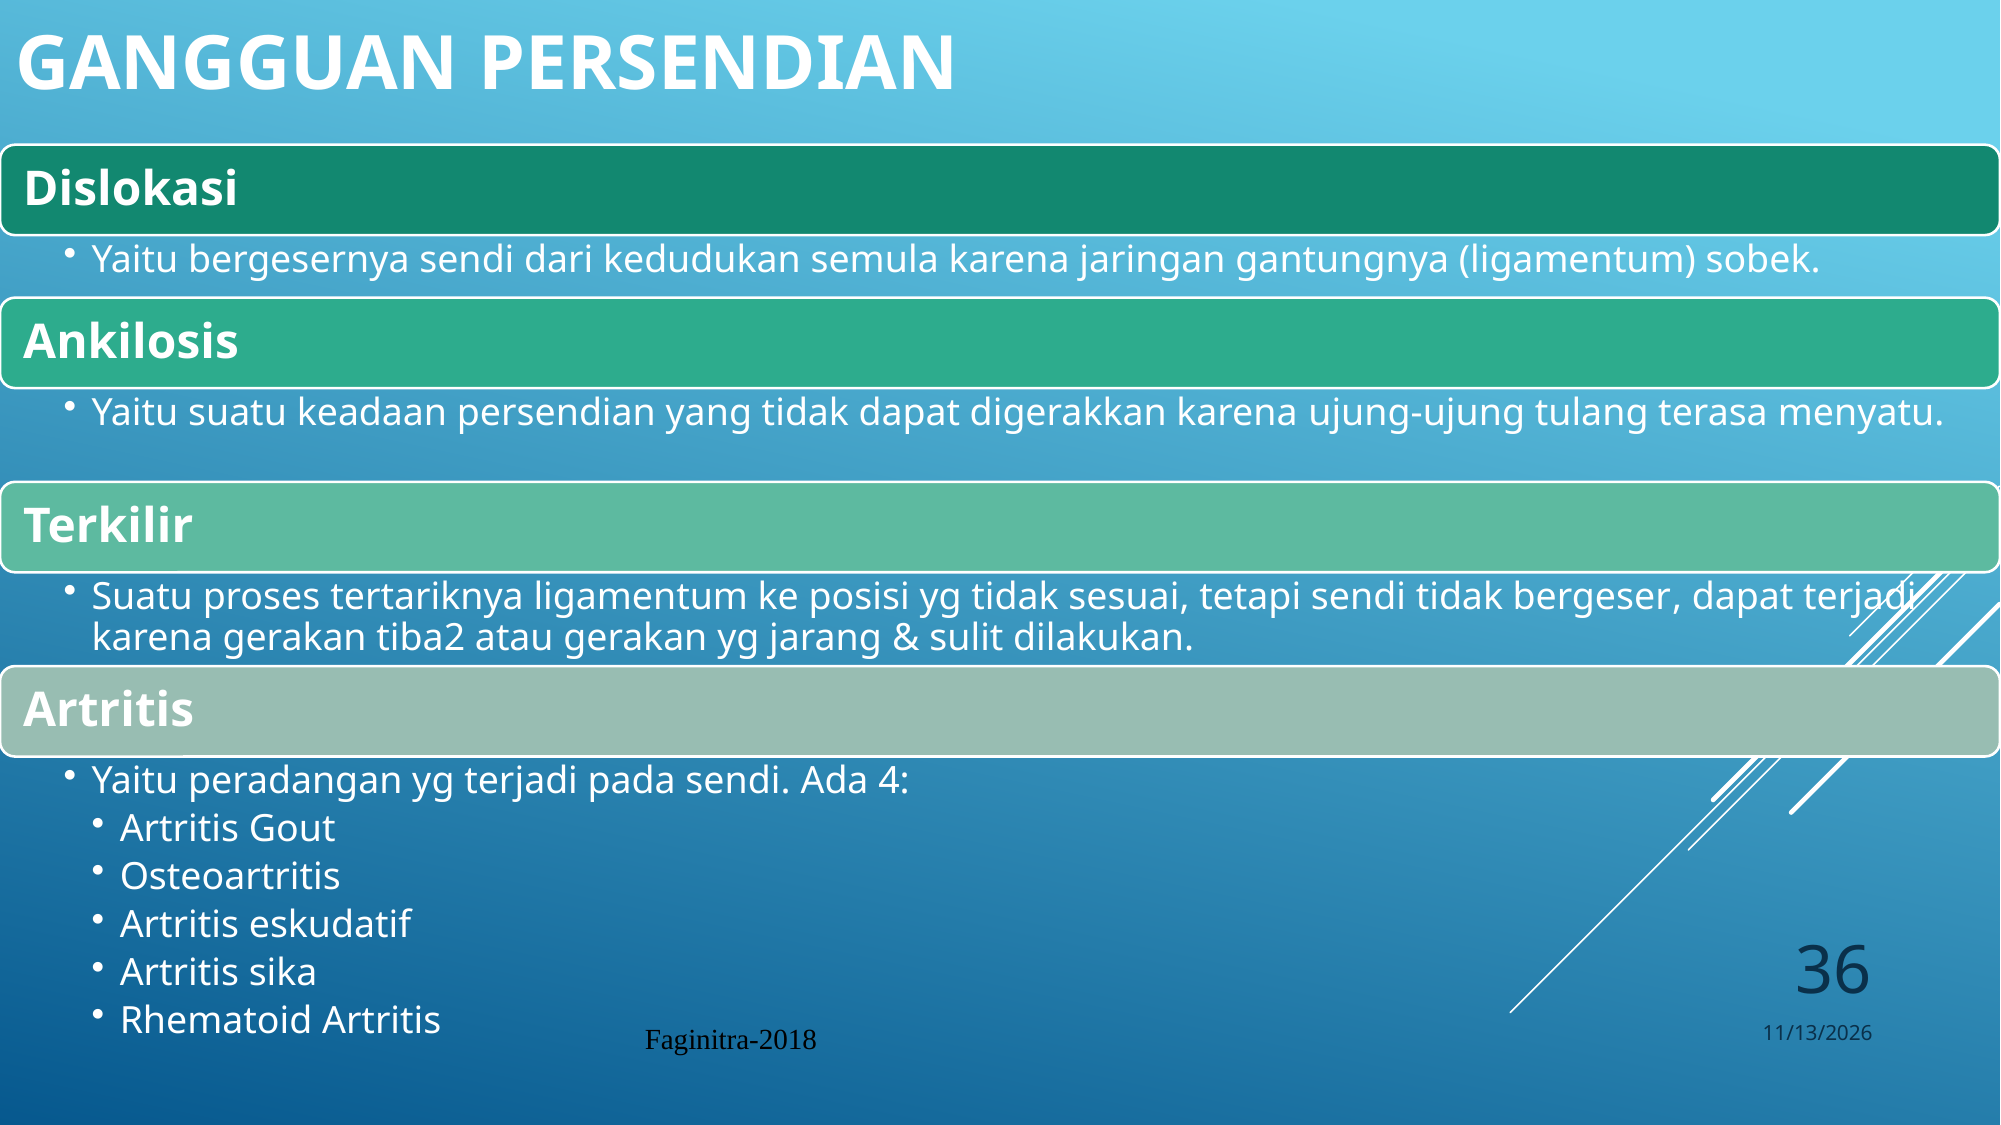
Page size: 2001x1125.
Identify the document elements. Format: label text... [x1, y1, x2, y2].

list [0, 118, 2000, 1088]
title Gangguan Persendian [0, 0, 2000, 118]
